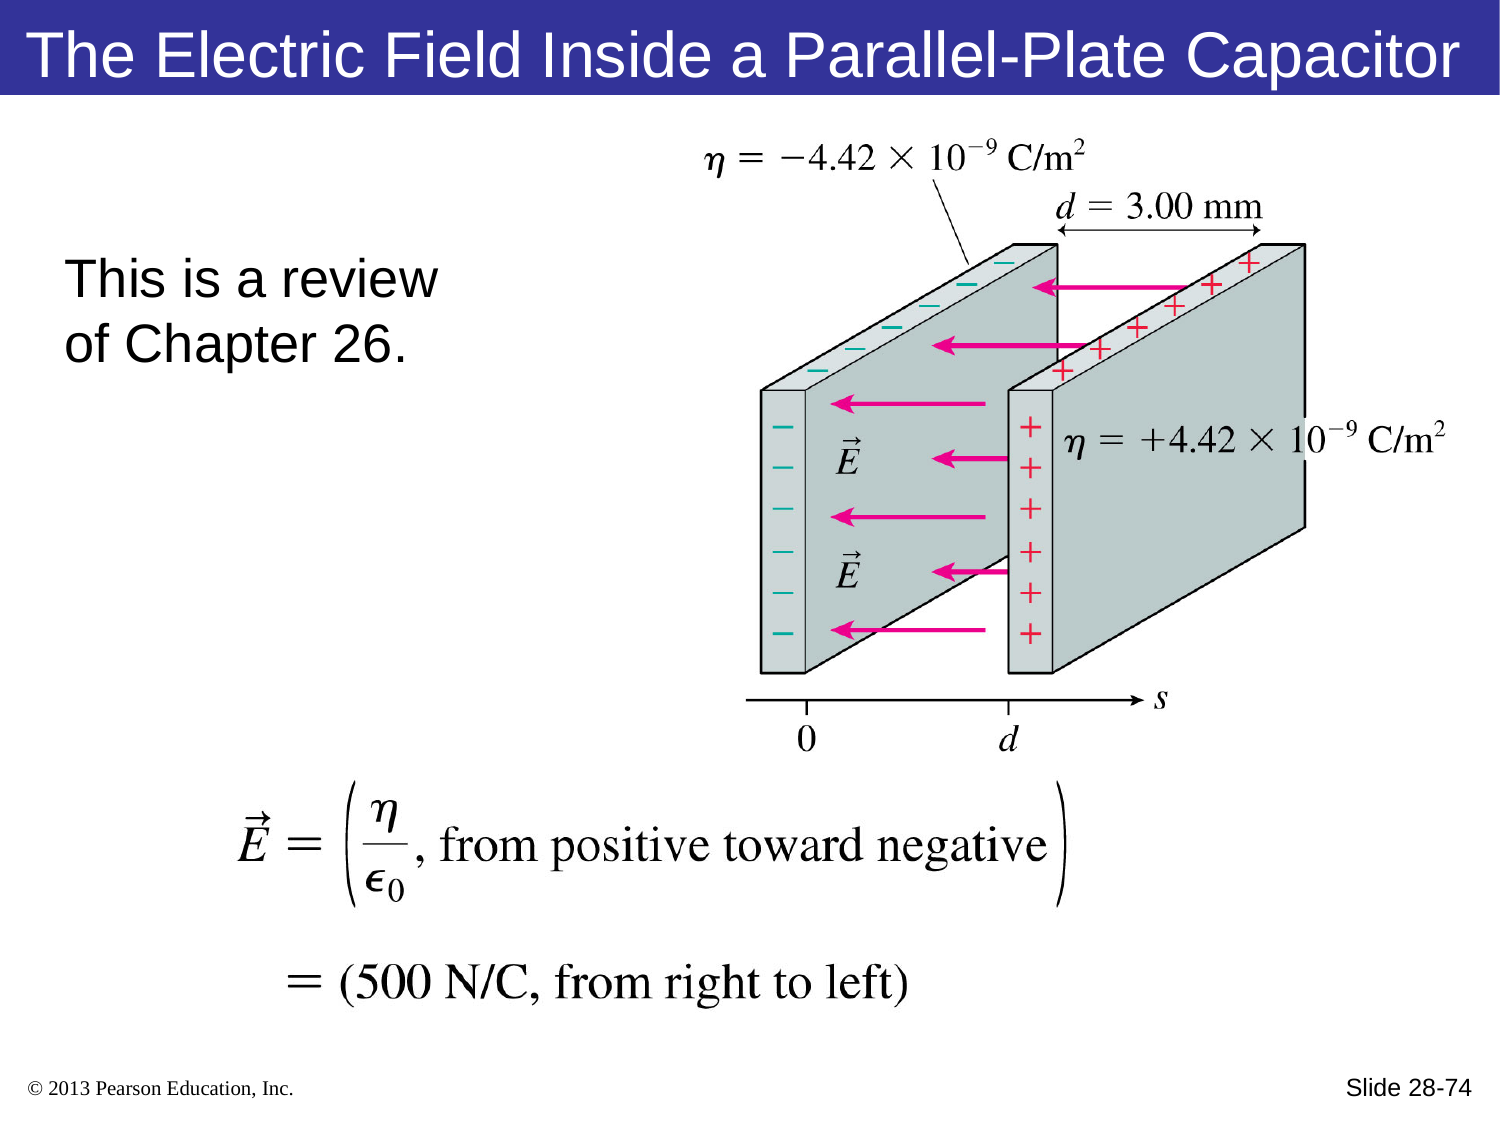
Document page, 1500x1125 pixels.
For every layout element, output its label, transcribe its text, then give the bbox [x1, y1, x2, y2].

picture [229, 776, 1113, 1017]
title The Electric Field Inside a Parallel-Plate Capacitor [10, 16, 1496, 86]
text_box Slide 28-74 [1287, 1064, 1488, 1103]
text_box This is a review of Chapter 26. [49, 236, 498, 382]
picture [699, 133, 1451, 752]
